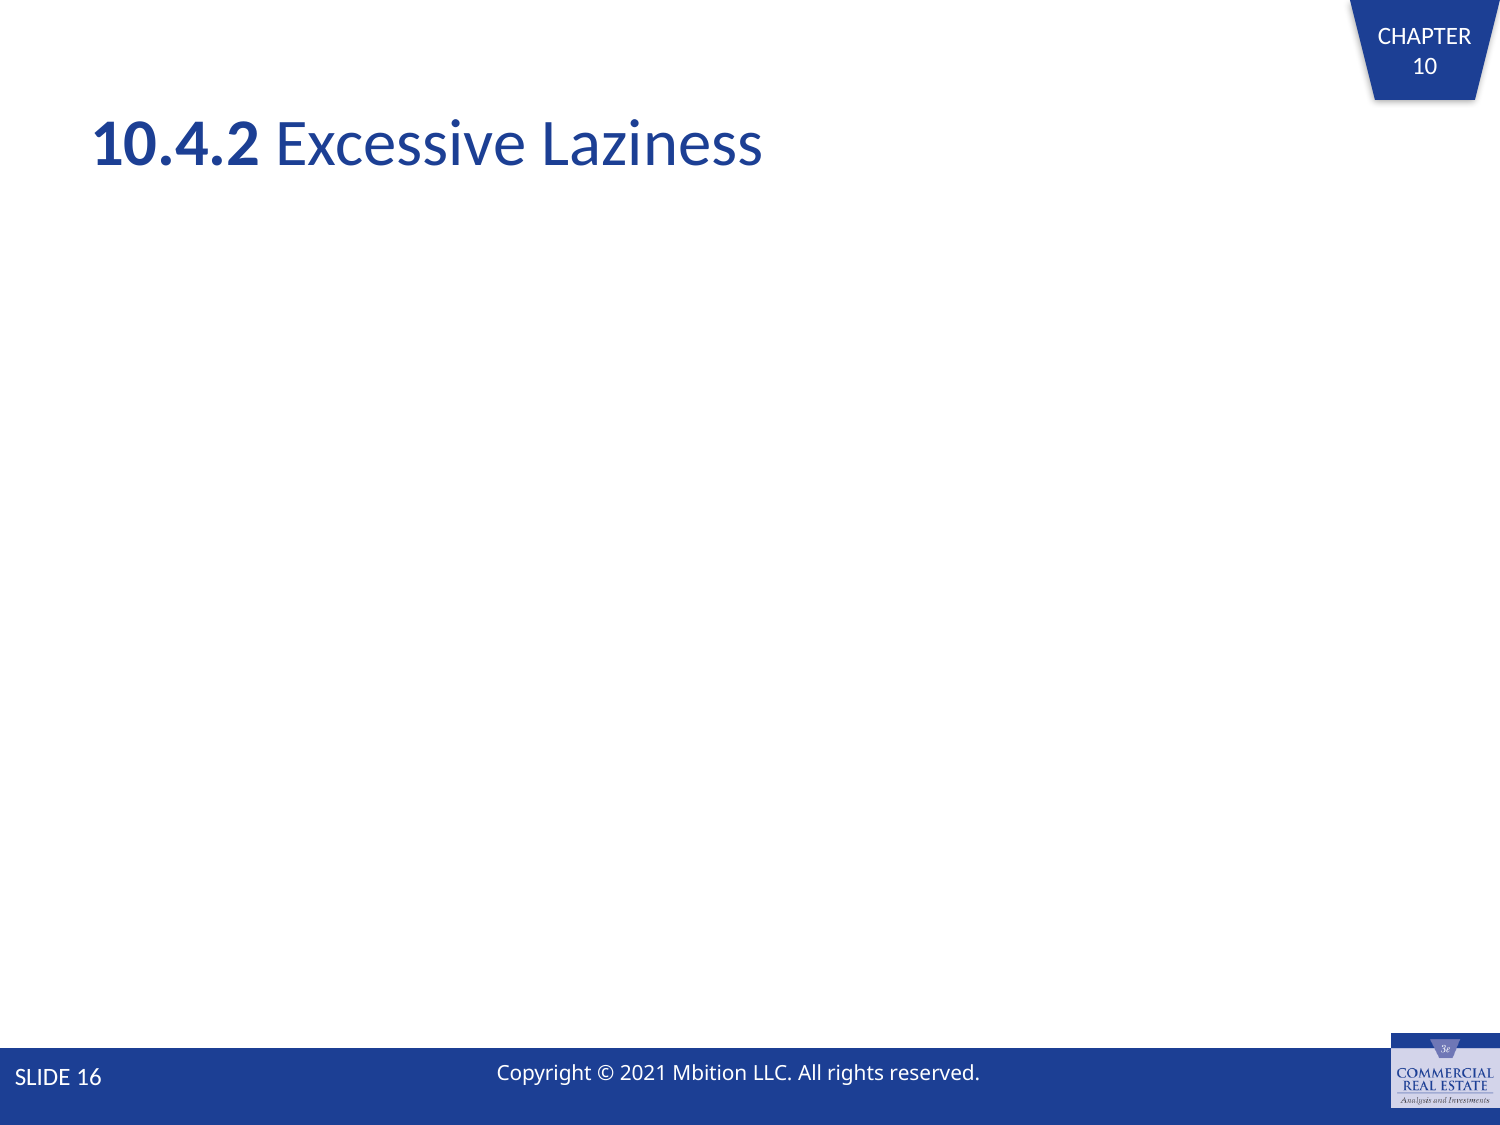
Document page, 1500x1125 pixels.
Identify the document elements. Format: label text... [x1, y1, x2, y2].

title 10.4.2 Excessive Laziness [75, 45, 1375, 233]
picture [1391, 1033, 1500, 1108]
slide_number SLIDE 16 [0, 1052, 350, 1113]
